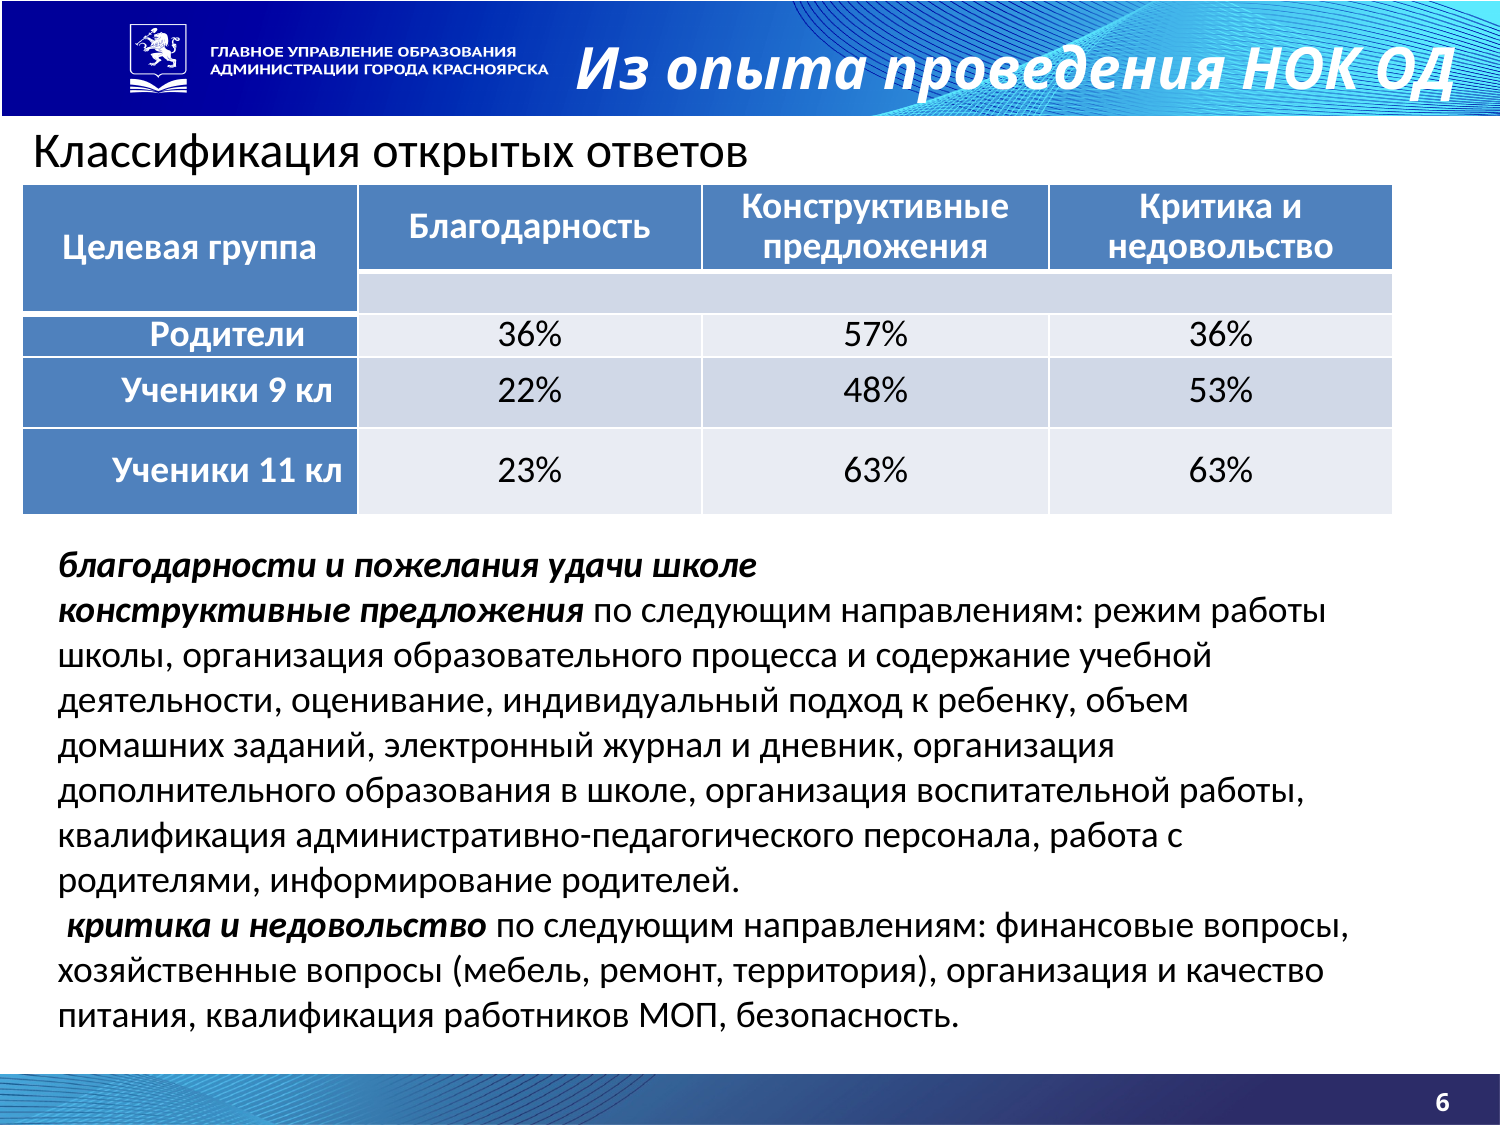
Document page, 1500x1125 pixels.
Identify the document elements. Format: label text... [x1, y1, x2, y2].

list Классификация открытых ответов [18, 124, 1424, 896]
table_cell 36% [359, 315, 701, 356]
table_cell 63% [1050, 429, 1392, 514]
table_cell 57% [703, 315, 1048, 356]
table_cell 63% [703, 429, 1048, 514]
text_box [53, 124, 1412, 246]
table_header Конструктивные предложения [703, 185, 1048, 269]
table_cell 23% [359, 429, 701, 514]
table_cell 36% [1050, 315, 1392, 356]
table_cell 22% [359, 358, 701, 427]
picture [1, 1, 1500, 116]
table_cell Ученики 9 кл [23, 358, 357, 427]
picture [0, 1073, 1500, 1125]
table_cell 53% [1050, 358, 1392, 427]
text_box Из опыта проведения НОК ОД [560, 124, 1500, 179]
table_header Критика и недовольство [1050, 185, 1392, 269]
table_cell [359, 274, 1392, 313]
table_header Благодарность [359, 185, 701, 269]
table_cell Ученики 11 кл [23, 429, 357, 514]
table_header Целевая группа [23, 185, 357, 311]
table_cell 48% [703, 358, 1048, 427]
text_box благодарности и пожелания удачи школе конструктивные предложения по следующим направлениям: режим работы школы, организация образовательного процесса и содержание учебной деятельности, оценивание, индивидуальный подход к ребенку, объем домашних заданий, электронный журнал и дневник, организация дополнительного образования в школе, организация воспитательной работы, квалификация административно-педагогического персонала, работа с родителями, информирование родителей. критика и недовольство по следующим направлениям: финансовые вопросы, хозяйственные вопросы (мебель, ремонт, территория), организация и качество питания, квалификация работников МОП, безопасность. [42, 532, 1373, 1043]
table_cell Родители [23, 317, 357, 356]
